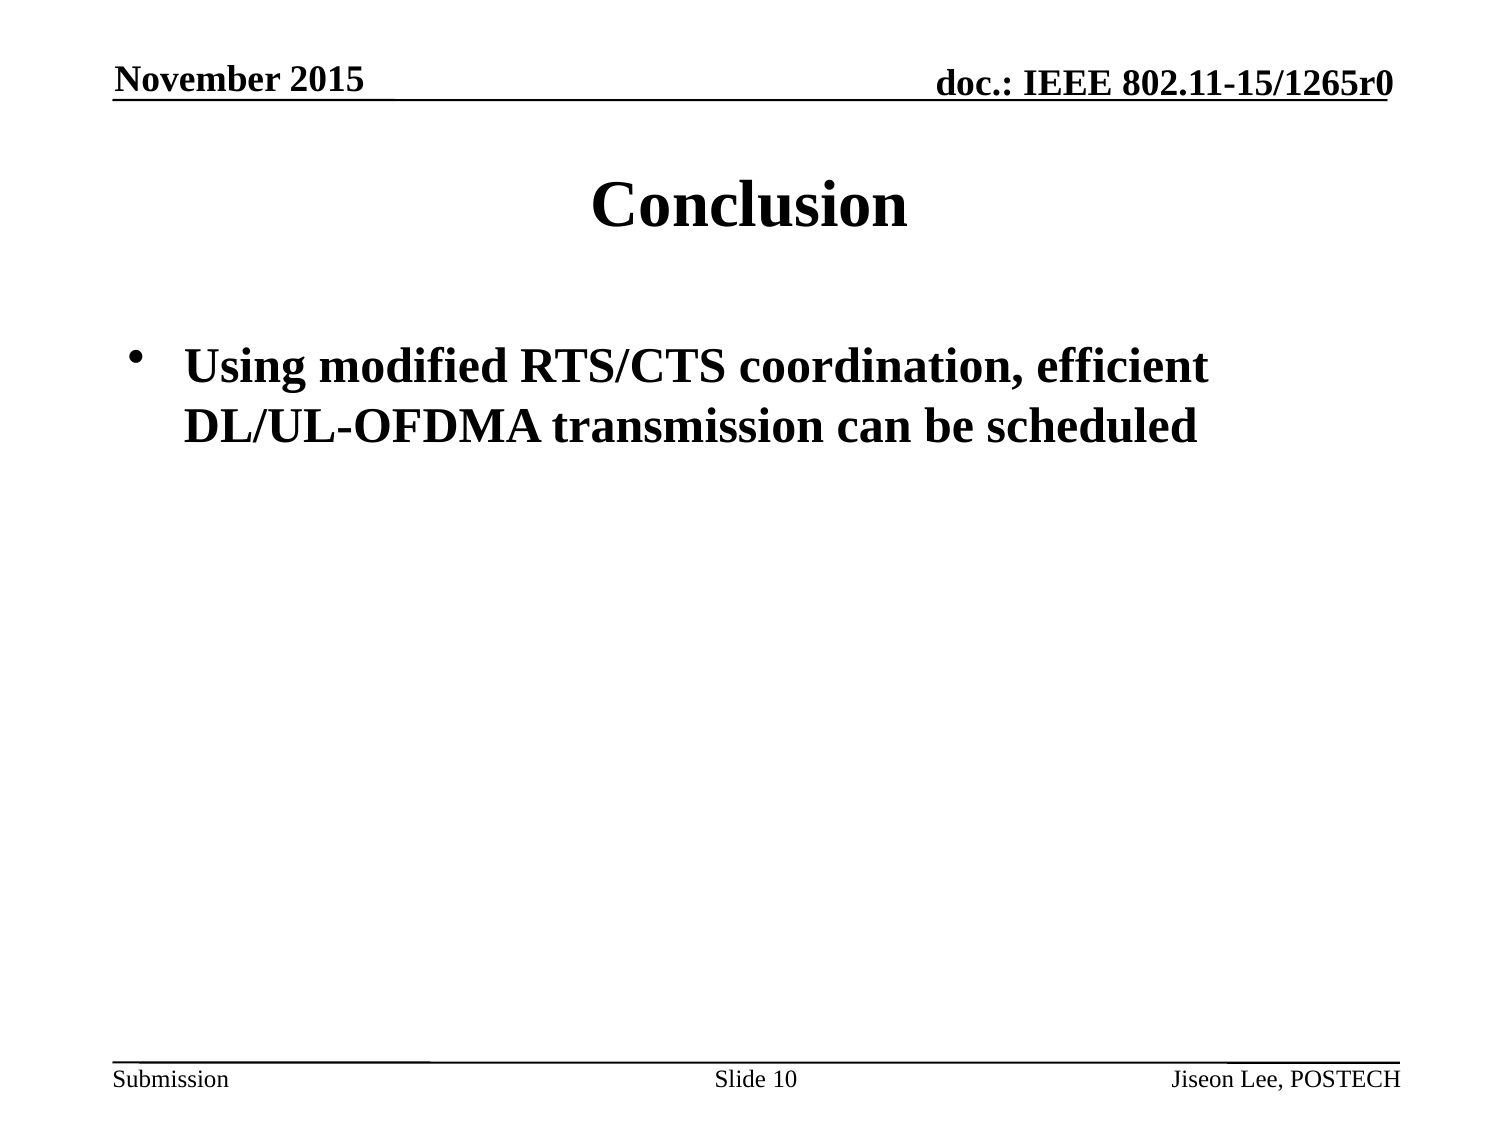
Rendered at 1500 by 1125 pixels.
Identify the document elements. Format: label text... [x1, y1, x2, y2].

footer Jiseon Lee, POSTECH [878, 1061, 1402, 1093]
slide_number Slide 10 [712, 1061, 800, 1123]
title Conclusion [112, 112, 1388, 288]
list Using modified RTS/CTS coordination, efficient DL/UL-OFDMA transmission can be scheduled [112, 324, 1388, 1000]
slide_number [114, 54, 423, 100]
